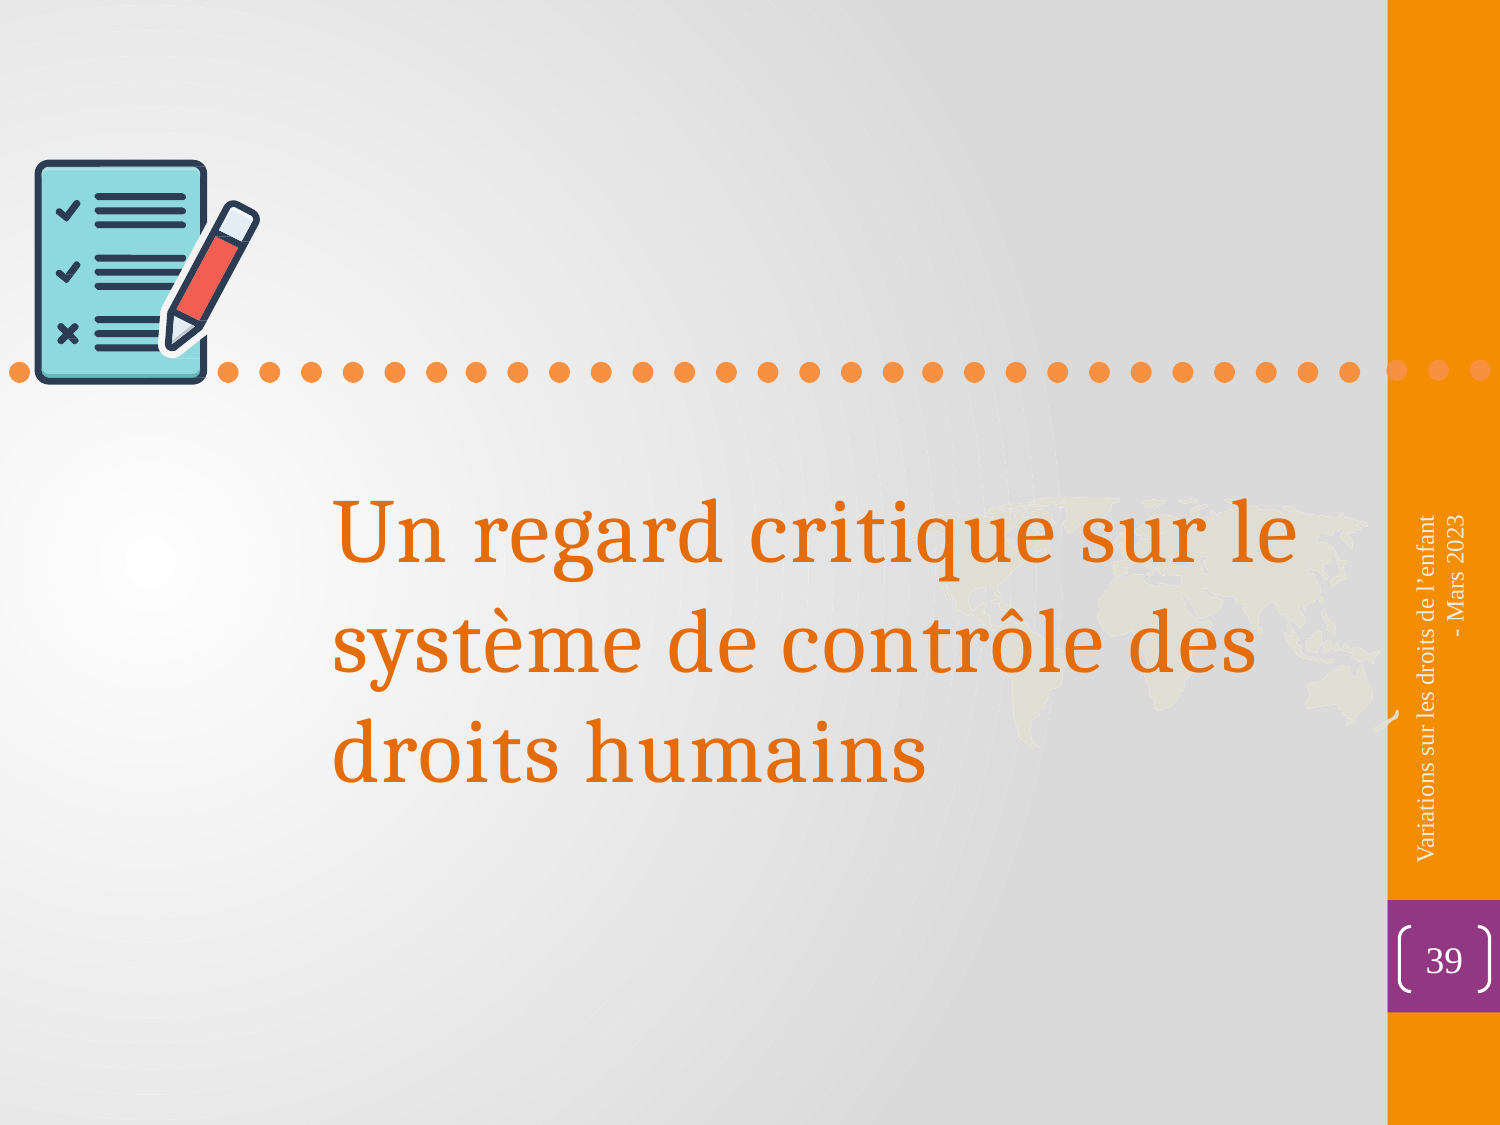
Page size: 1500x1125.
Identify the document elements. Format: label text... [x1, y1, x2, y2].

text_box [94, 207, 186, 215]
text_box [1339, 361, 1361, 383]
text_box [757, 361, 779, 383]
text_box [94, 330, 159, 338]
text_box [57, 323, 79, 345]
text_box [94, 344, 160, 352]
text_box [55, 199, 81, 222]
text_box [94, 316, 160, 324]
text_box [220, 207, 254, 231]
text_box [42, 171, 200, 374]
text_box [41, 167, 200, 178]
text_box [1047, 361, 1069, 383]
text_box [1005, 361, 1027, 383]
text_box [94, 254, 187, 262]
text_box [590, 361, 612, 383]
text_box [172, 315, 192, 339]
text_box [922, 361, 944, 383]
text_box [674, 361, 696, 383]
text_box [715, 361, 737, 383]
text_box [164, 200, 260, 352]
text_box [632, 361, 654, 383]
text_box [94, 268, 183, 276]
text_box [1255, 361, 1277, 383]
text_box [384, 361, 406, 383]
text_box [219, 211, 253, 242]
text_box [171, 324, 195, 345]
text_box [963, 361, 985, 383]
text_box [1428, 359, 1450, 381]
text_box [1130, 361, 1152, 383]
text_box [217, 361, 239, 383]
footer Variations sur les droits de l’enfant - Mars 2023 [1408, 500, 1469, 889]
text_box [259, 361, 281, 383]
text_box [426, 361, 448, 383]
slide_number 39 [1397, 924, 1492, 994]
text_box [1469, 359, 1491, 381]
text_box [1297, 361, 1319, 383]
text_box [301, 361, 322, 383]
text_box [94, 193, 186, 201]
text_box [507, 361, 529, 383]
text_box [342, 361, 364, 383]
text_box [1172, 361, 1194, 383]
title Un regard critique sur le système de contrôle des droits humains [88, 446, 1439, 801]
text_box [9, 361, 31, 383]
text_box [55, 261, 81, 283]
text_box [549, 361, 570, 383]
text_box [882, 361, 904, 383]
text_box [94, 221, 186, 229]
text_box [94, 282, 175, 290]
text_box [41, 367, 201, 378]
text_box [176, 236, 239, 321]
text_box [841, 361, 862, 383]
text_box [465, 361, 487, 383]
text_box [799, 361, 821, 383]
text_box [1089, 361, 1110, 383]
text_box [34, 159, 208, 385]
text_box [1386, 359, 1408, 381]
text_box [1214, 361, 1236, 383]
